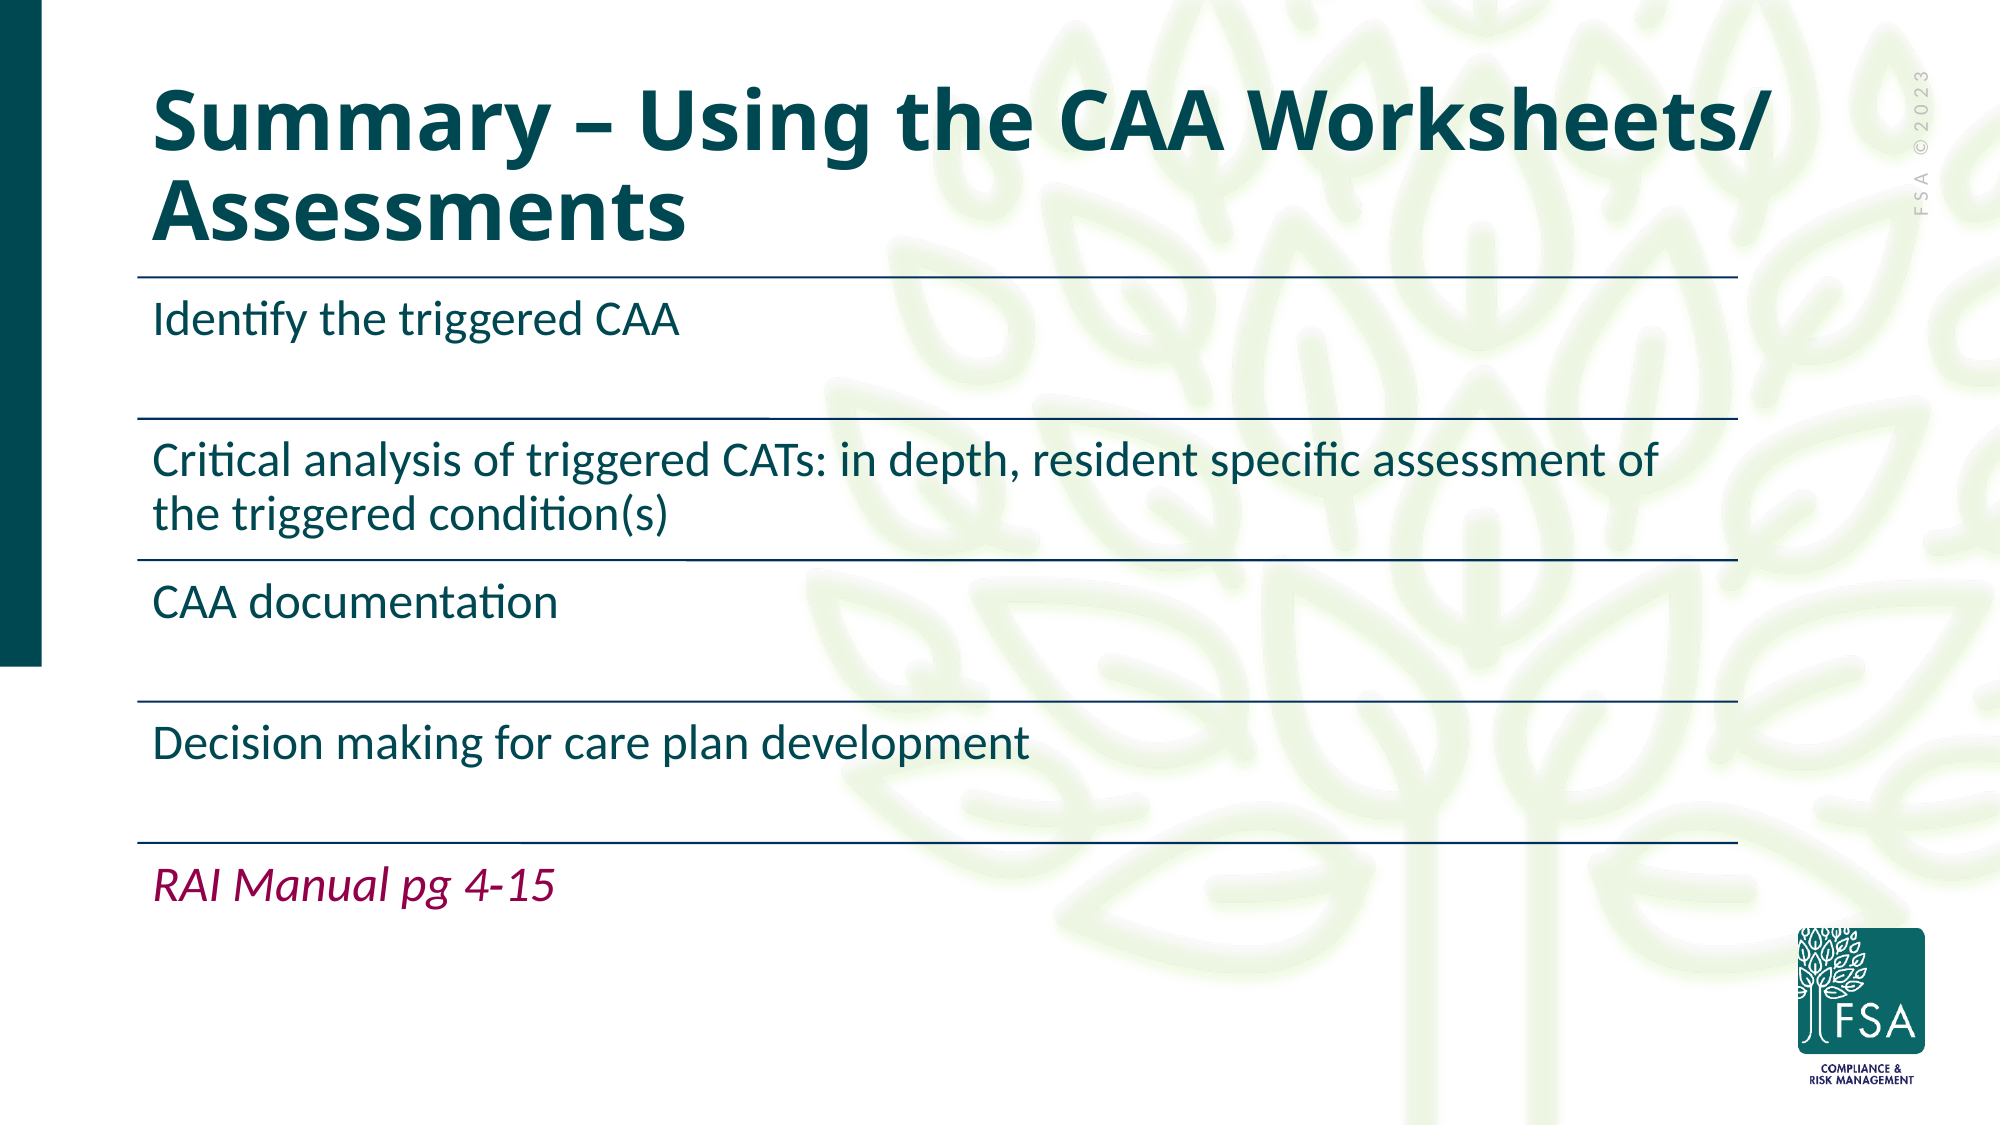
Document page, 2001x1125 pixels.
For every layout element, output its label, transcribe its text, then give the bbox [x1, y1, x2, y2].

picture [1777, 915, 1945, 1094]
title Summary – Using the CAA Worksheets/ Assessments [137, 59, 1863, 278]
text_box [137, 277, 1738, 985]
